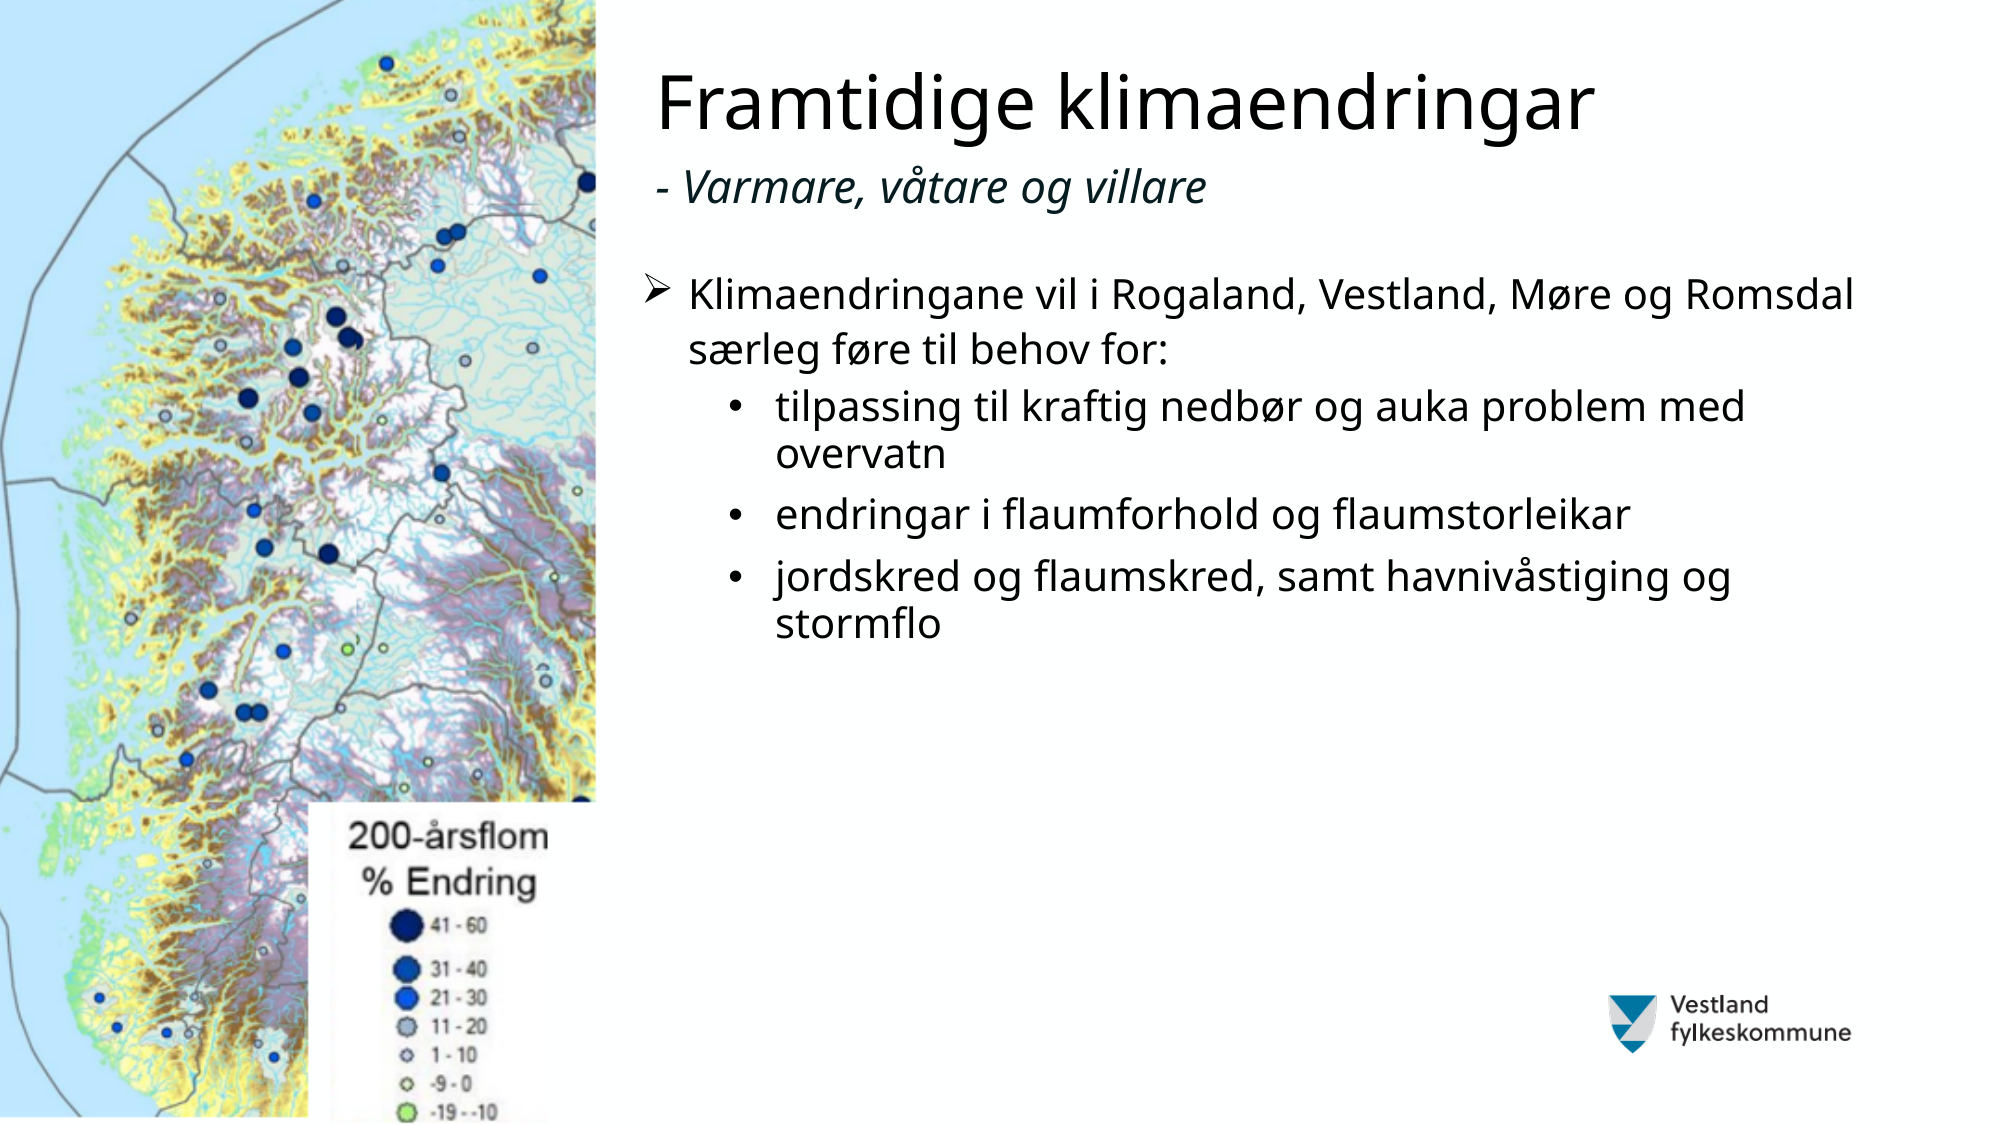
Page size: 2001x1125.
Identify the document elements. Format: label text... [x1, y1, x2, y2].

list Framtidige klimaendringar [640, 61, 1658, 154]
list Klimaendringane vil i Rogaland, Vestland, Møre og Romsdal særleg føre til behov for: tilpassing til kraftig nedbør og auka problem med overvatn endringar i flaumforhold og flaumstorleikar jordskred og flaumskred, samt havnivåstiging og stormflo [626, 255, 1876, 605]
list - Varmare, våtare og villare [640, 154, 1658, 222]
picture [0, 0, 602, 1125]
